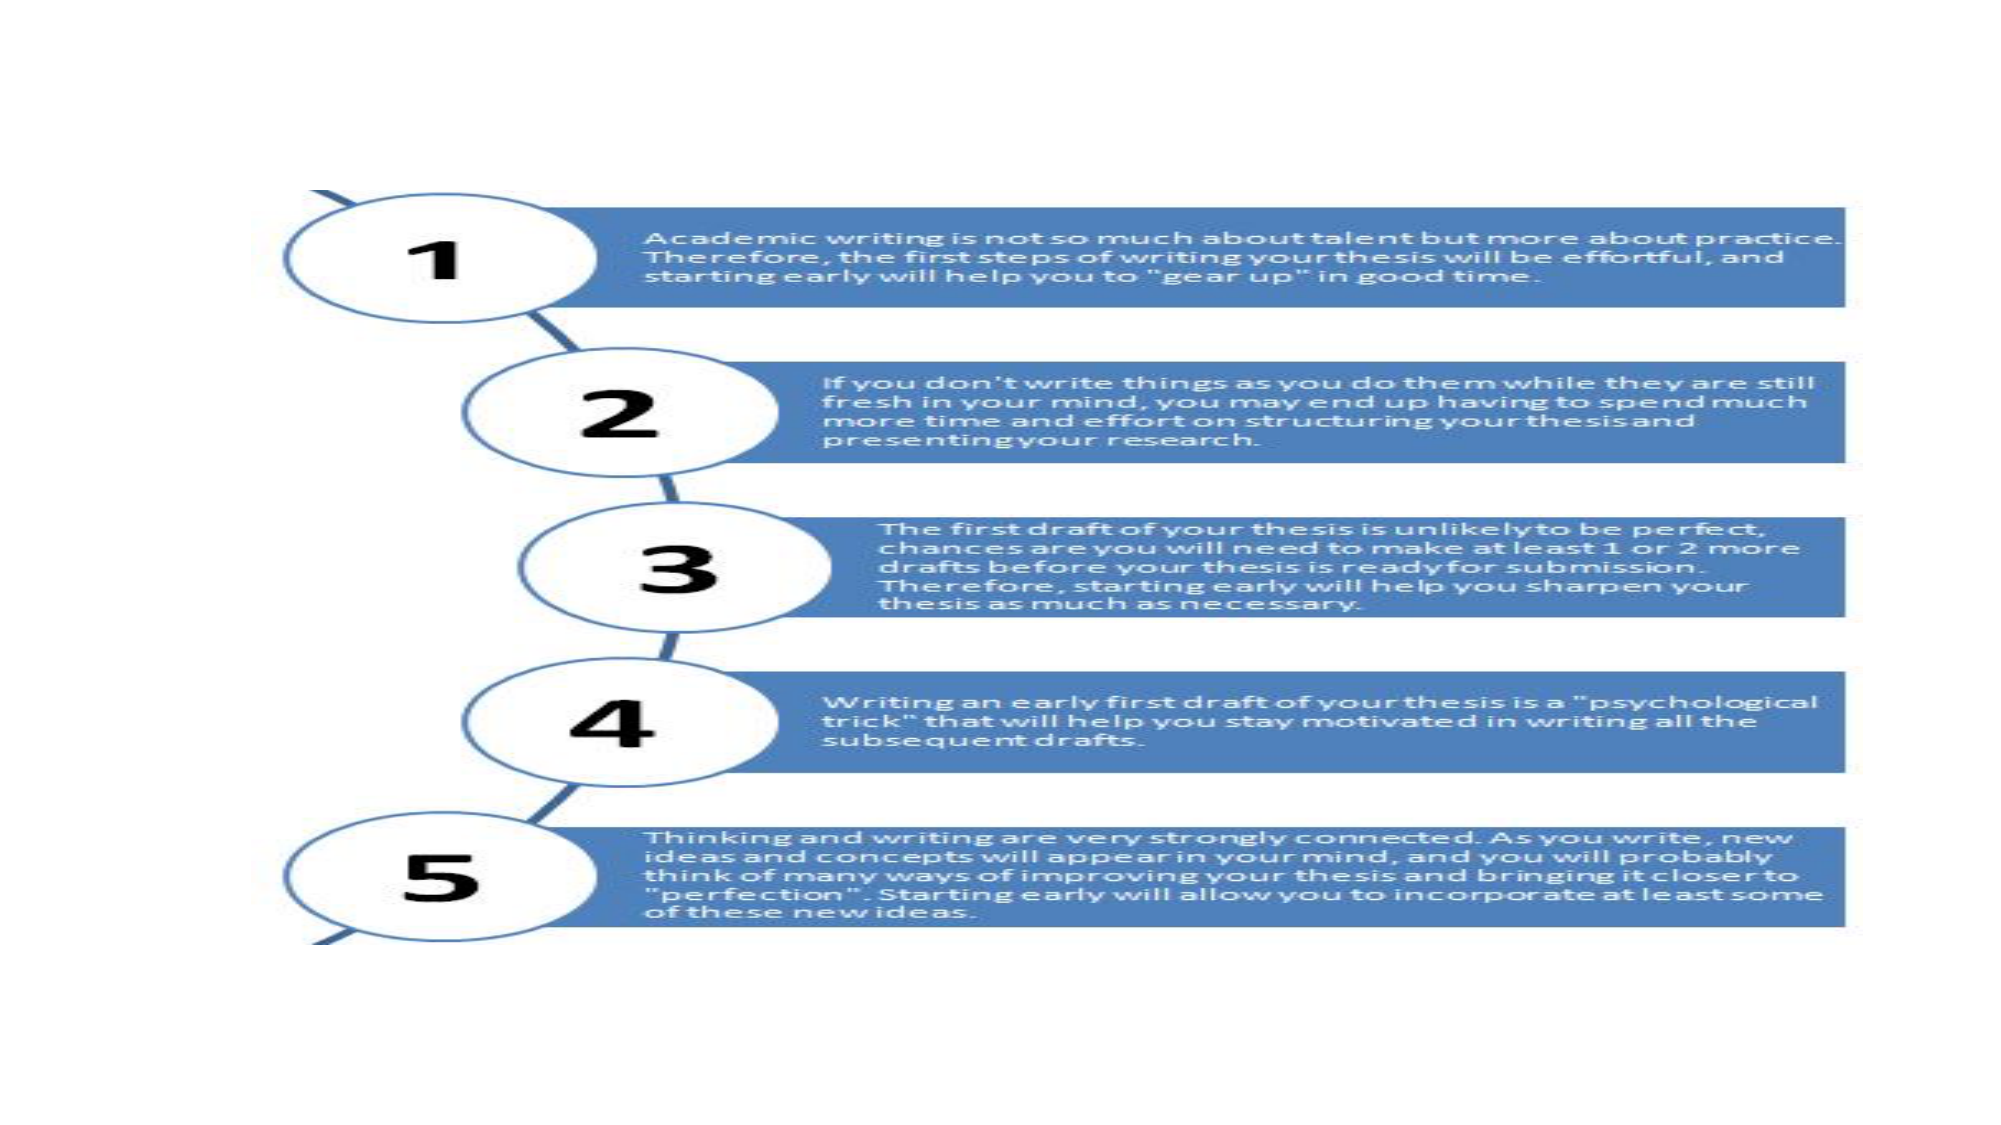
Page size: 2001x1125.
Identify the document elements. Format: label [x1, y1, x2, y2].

list [251, 190, 1863, 945]
